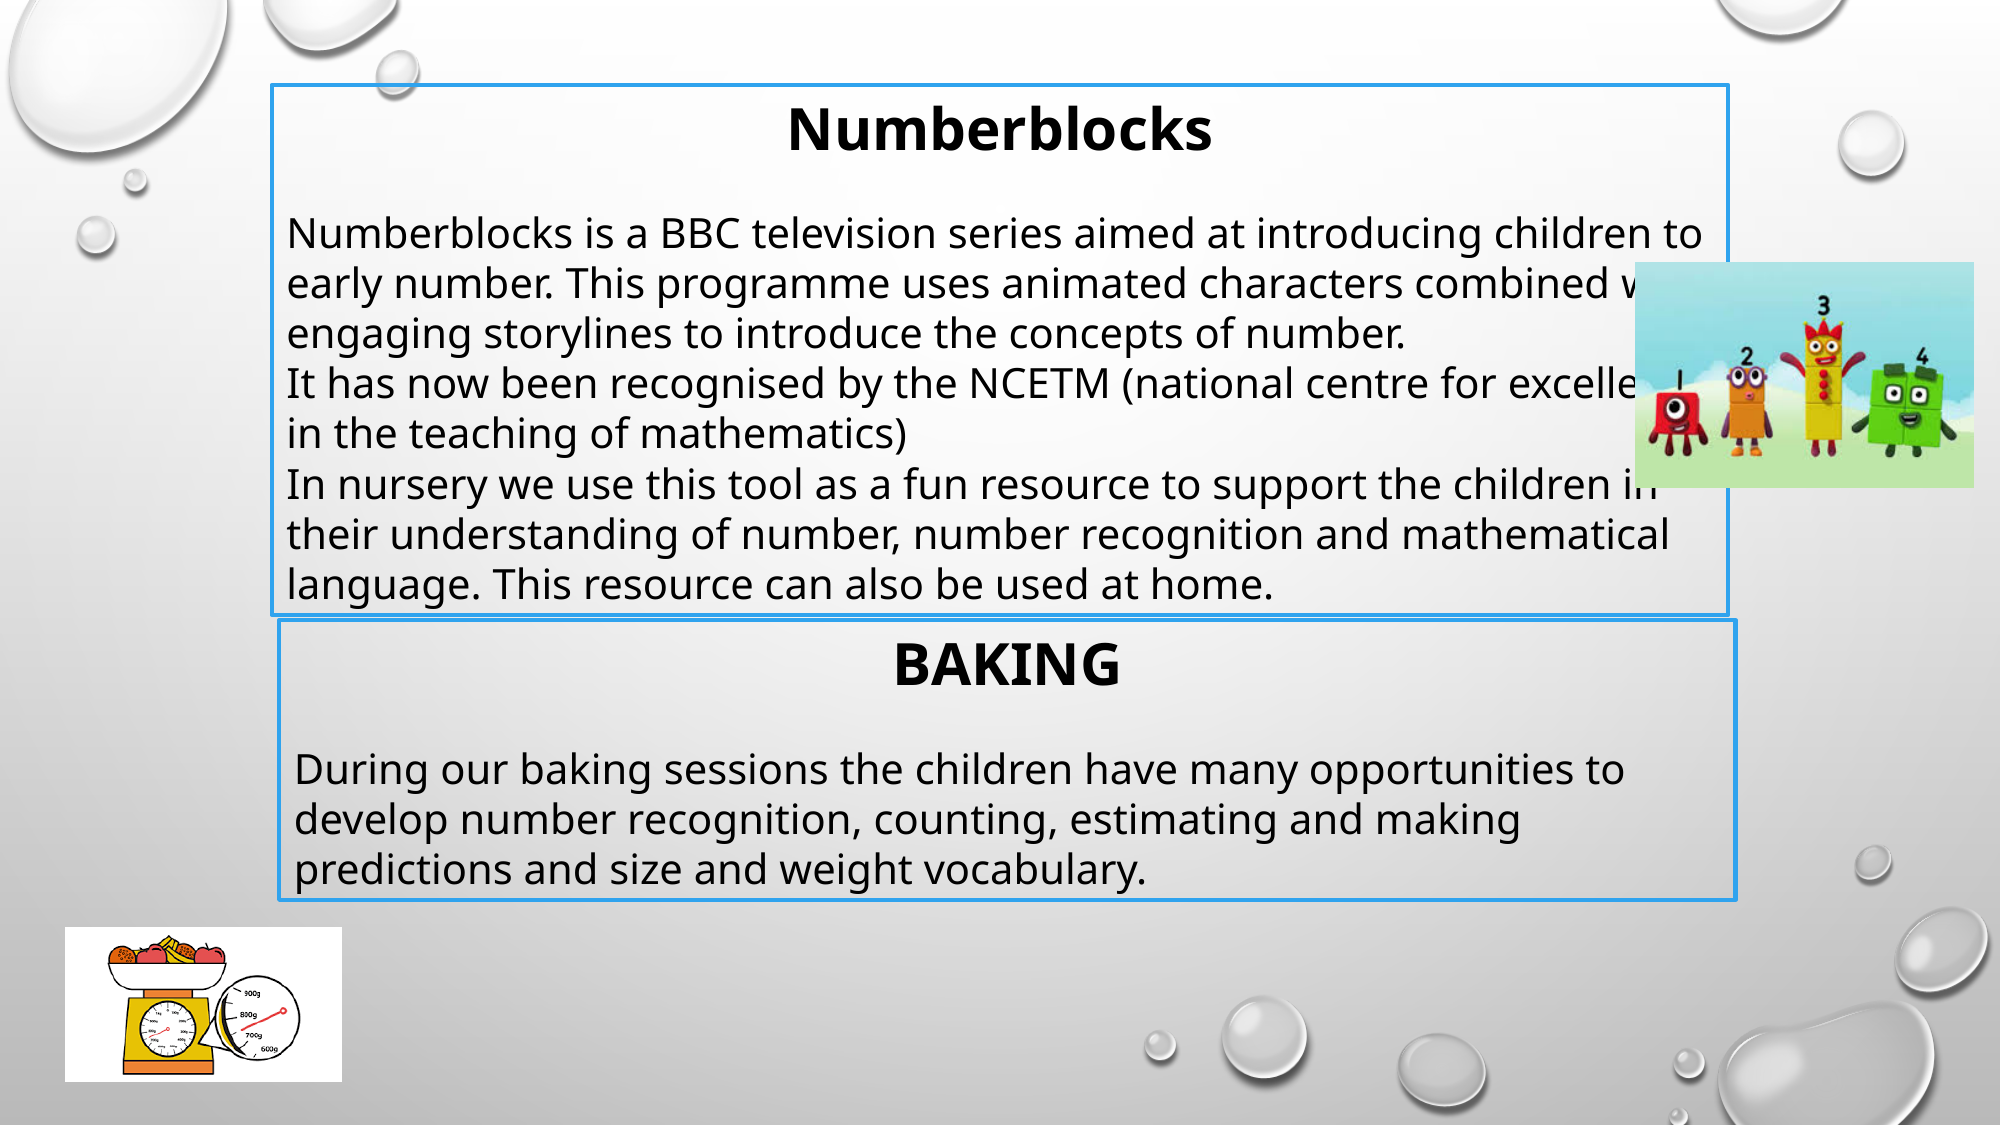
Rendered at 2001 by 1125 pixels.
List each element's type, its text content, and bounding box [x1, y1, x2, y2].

text_box Numberblocks Numberblocks is a BBC television series aimed at introducing children to early number. This programme uses animated characters combined with engaging storylines to introduce the concepts of number. It has now been recognised by the NCETM (national centre for excellence in the teaching of mathematics) In nursery we use this tool as a fun resource to support the children in their understanding of number, number recognition and mathematical language. This resource can also be used at home. [271, 84, 1729, 615]
picture [0, 0, 2000, 1125]
text_box BAKING During our baking sessions the children have many opportunities to develop number recognition, counting, estimating and making predictions and size and weight vocabulary. [279, 620, 1736, 900]
